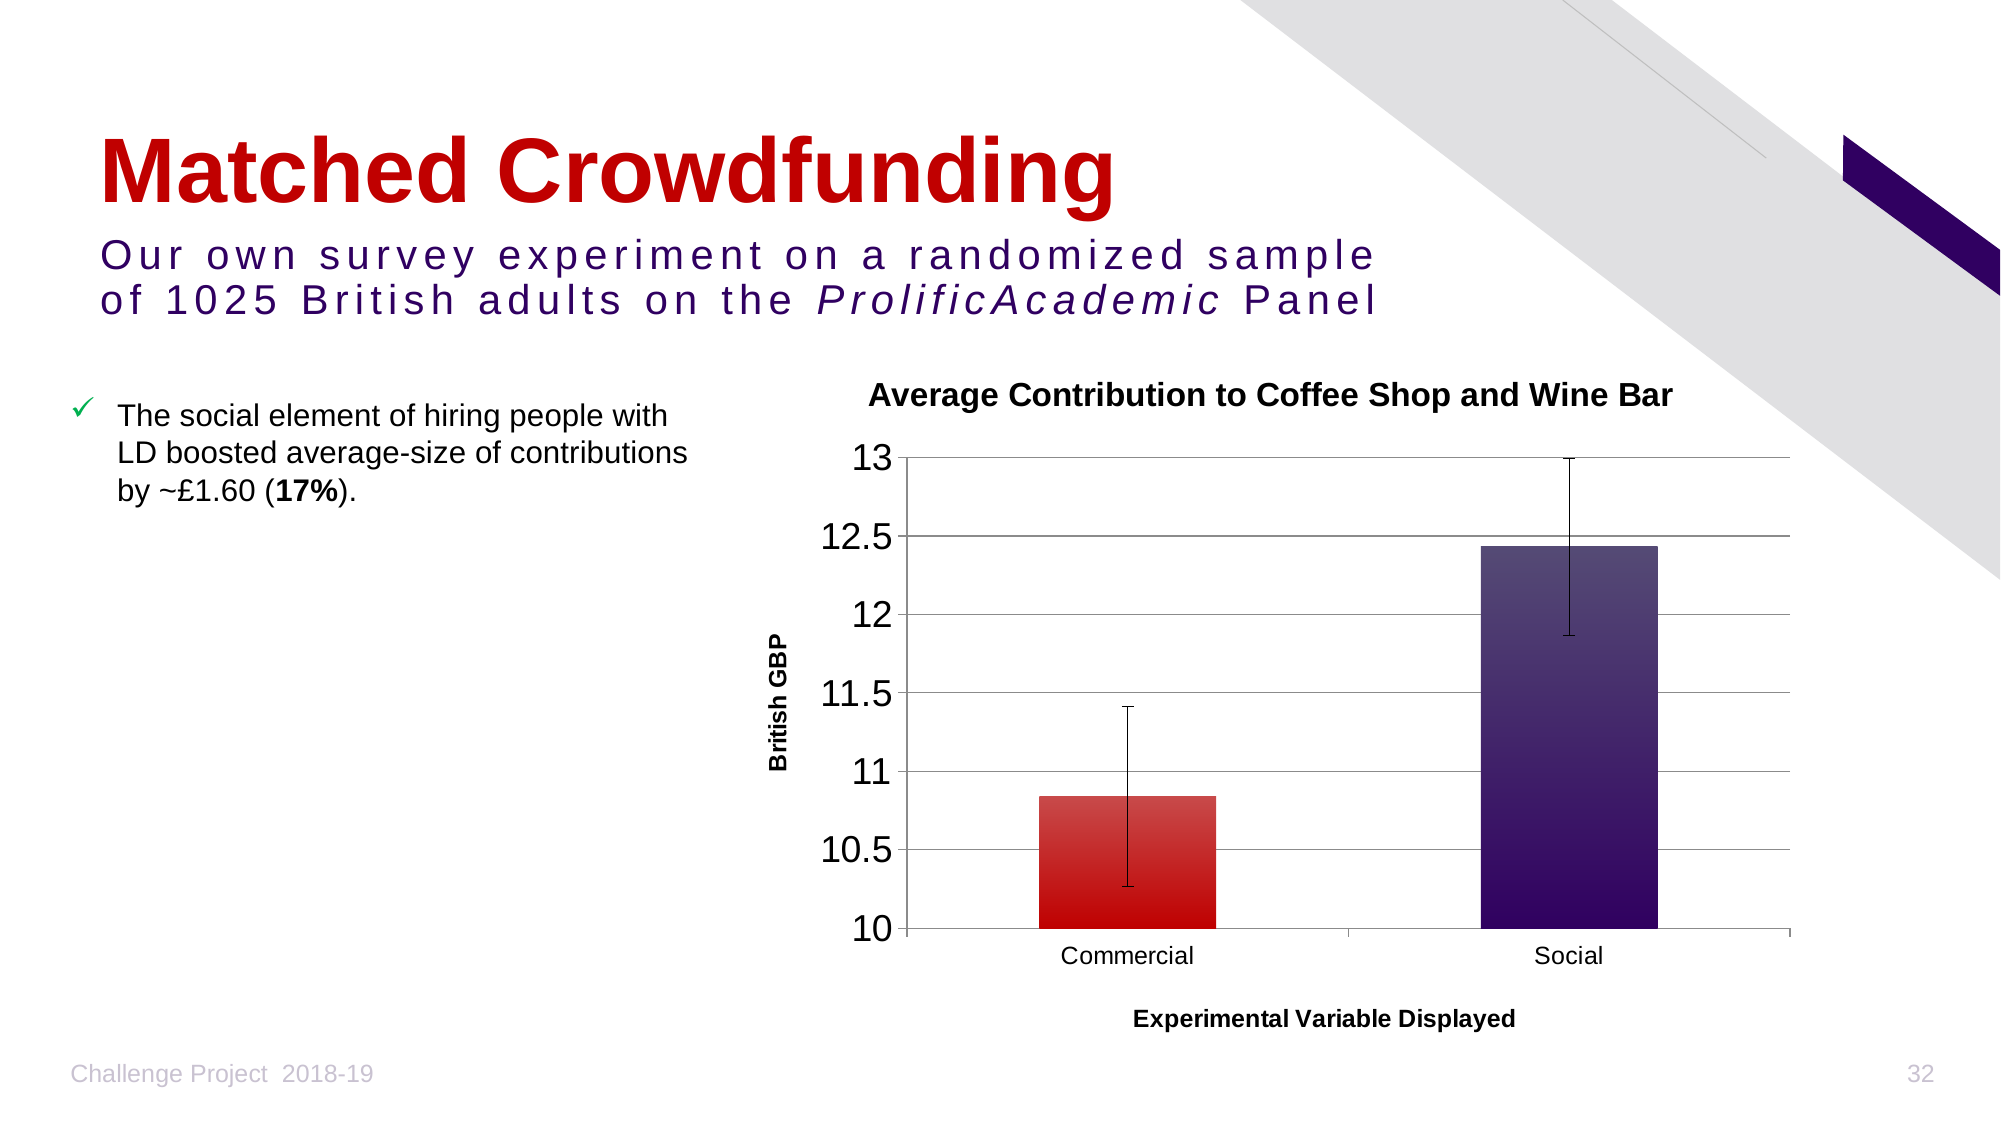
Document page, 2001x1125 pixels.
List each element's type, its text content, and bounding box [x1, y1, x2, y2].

title Matched Crowdfunding [85, 34, 1453, 223]
text_box The social element of hiring people with LD boosted average-size of contributions by ~£1.60 (17%). [55, 387, 730, 515]
list Our own survey experiment on a randomized sample of 1025 British adults on the ProlificAcademic Panel [85, 225, 1431, 326]
chart [730, 344, 1812, 1050]
footer Challenge Project 2018-19 [55, 1042, 731, 1103]
slide_number 32 [1828, 1042, 1950, 1103]
